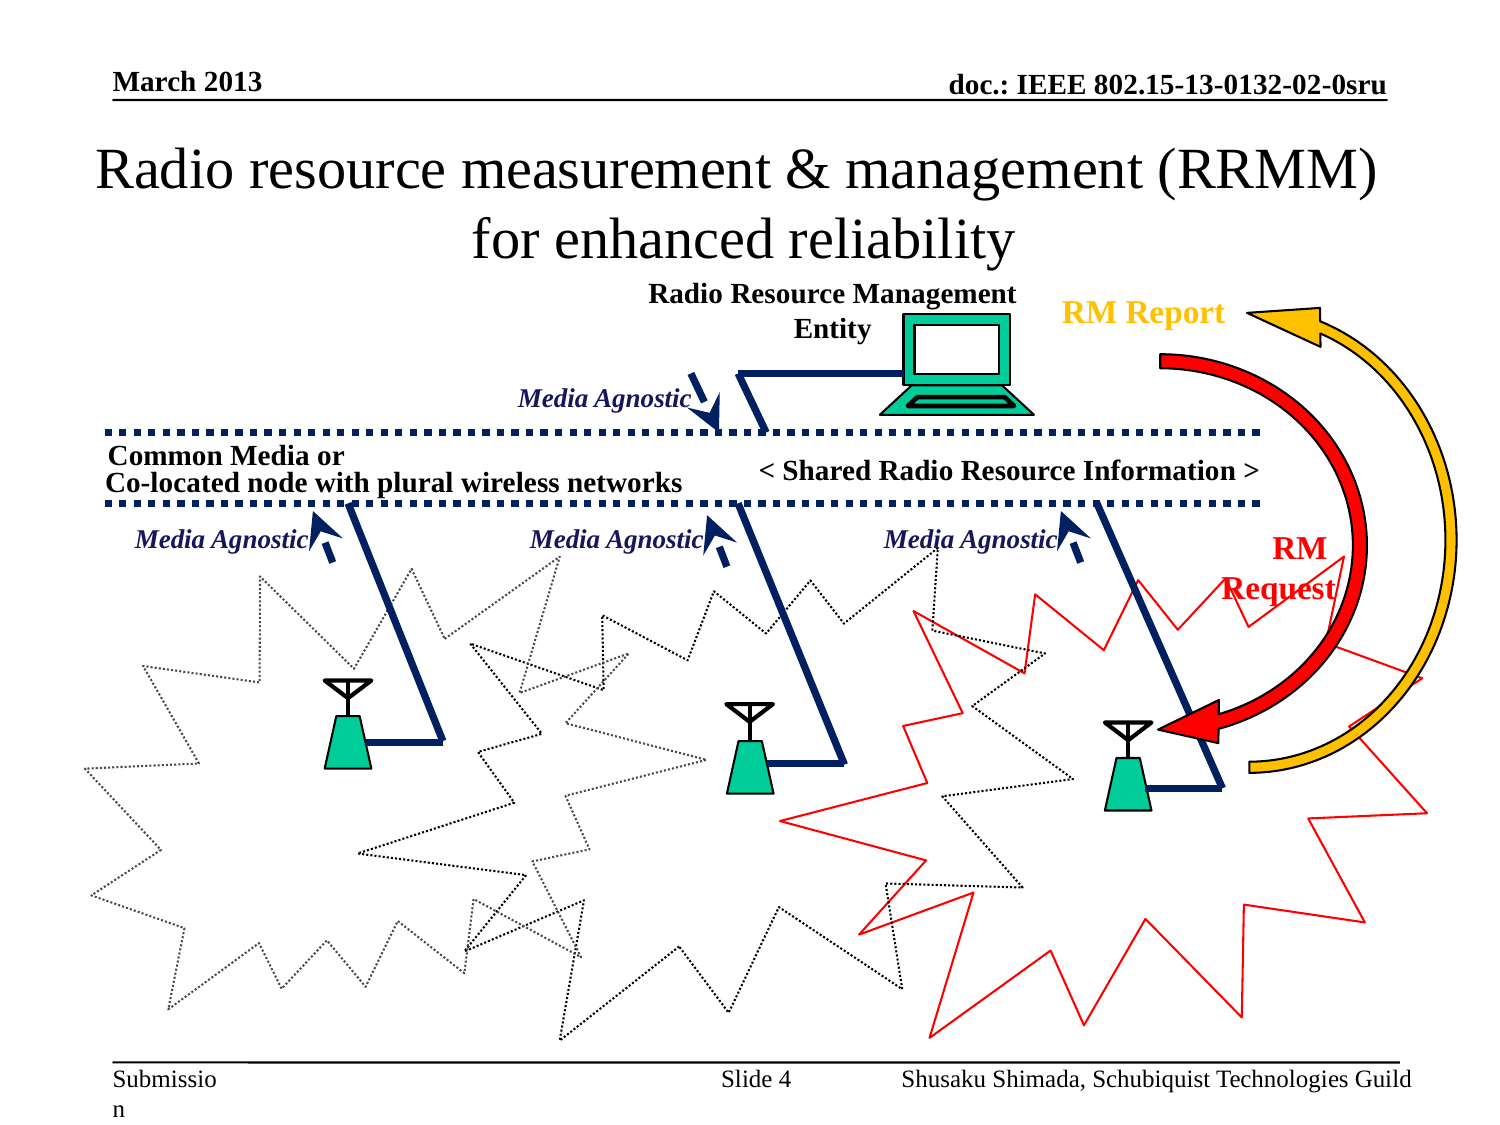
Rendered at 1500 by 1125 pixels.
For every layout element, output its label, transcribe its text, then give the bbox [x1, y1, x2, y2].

text_box Media Agnostic [119, 514, 307, 562]
text_box [521, 664, 564, 692]
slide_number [112, 62, 375, 98]
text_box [312, 510, 333, 563]
slide_number Slide 4 [712, 1062, 800, 1093]
text_box Media Agnostic [514, 514, 704, 562]
text_box [468, 912, 523, 950]
text_box RM Report [1047, 282, 1376, 338]
text_box Co-located node with plural wireless networks [90, 456, 706, 506]
text_box Media Agnostic [503, 373, 688, 421]
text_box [737, 512, 845, 765]
text_box [84, 562, 707, 1010]
text_box RM Request [1227, 518, 1351, 614]
text_box Common Media or [92, 429, 368, 456]
text_box Media Agnostic [869, 514, 1055, 562]
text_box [347, 512, 444, 742]
text_box [534, 562, 1074, 1041]
text_box [879, 385, 1034, 415]
text_box [889, 594, 1428, 1038]
title Radio resource measurement & management (RRMM) for enhanced reliability [53, 112, 1436, 288]
text_box < Shared Radio Resource Information > [743, 444, 1276, 494]
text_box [737, 373, 767, 433]
text_box [1249, 338, 1457, 773]
footer Shusaku Shimada, Schubiquist Technologies Guild [900, 1062, 1413, 1093]
text_box Radio Resource Management Entity [633, 267, 1032, 352]
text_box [1060, 510, 1081, 563]
text_box [1160, 354, 1367, 727]
text_box [907, 397, 1015, 406]
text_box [706, 514, 728, 567]
text_box [903, 352, 1010, 386]
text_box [690, 373, 720, 433]
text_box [1096, 512, 1223, 789]
